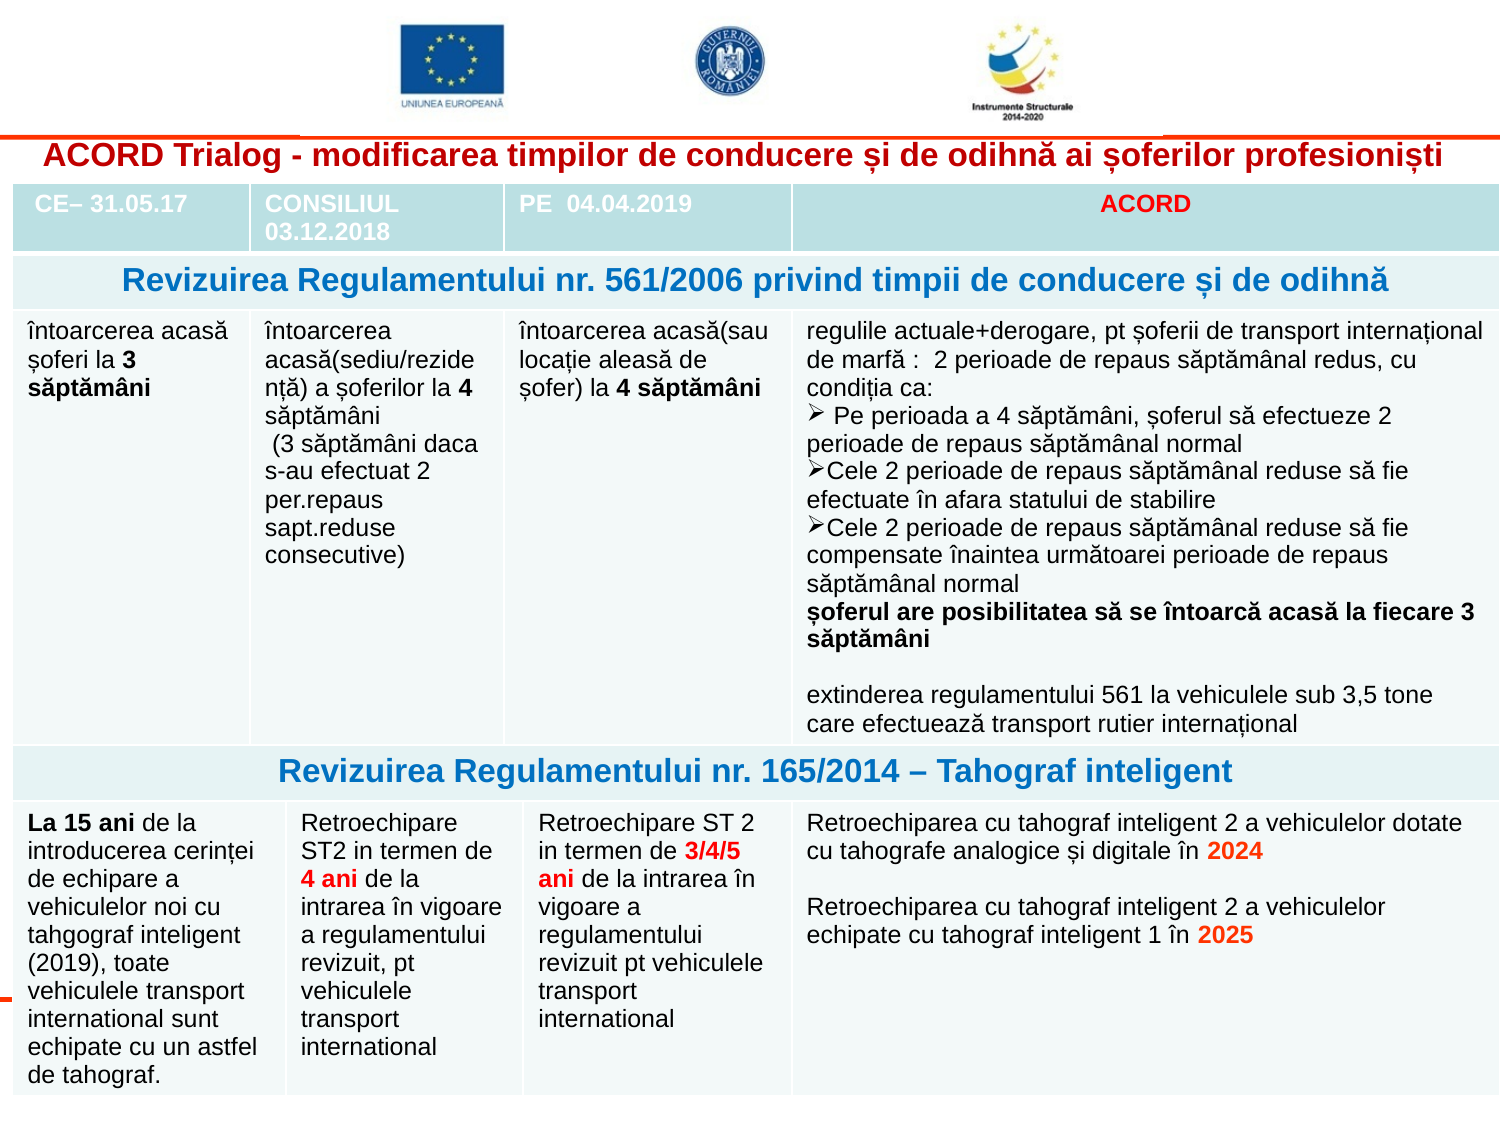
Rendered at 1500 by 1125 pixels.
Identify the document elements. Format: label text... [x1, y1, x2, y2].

table_cell Revizuirea Regulamentului nr. 165/2014 – Tahograf inteligent [13, 746, 1499, 800]
table_cell întoarcerea acasă șoferi la 3 săptămâni [13, 311, 249, 744]
table_cell întoarcerea acasă(sediu/rezidență) a șoferilor la 4 săptămâni (3 săptămâni daca s-au efectuat 2 per.repaus sapt.reduse consecutive) [251, 311, 503, 744]
table_cell Retroechiparea cu tahograf inteligent 2 a vehiculelor dotate cu tahografe analogice și digitale în 2024 Retroechiparea cu tahograf inteligent 2 a vehiculelor echipate cu tahograf inteligent 1 în 2025 [793, 802, 1499, 1095]
table_header PE 04.04.2019 [505, 193, 791, 251]
table_cell La 15 ani de la introducerea cerinței de echipare a vehiculelor noi cu tahgograf inteligent (2019), toate vehiculele transport international sunt echipate cu un astfel de tahograf. [13, 802, 285, 1095]
table_cell Retroechipare ST2 in termen de 4 ani de la intrarea în vigoare a regulamentului revizuit, pt vehiculele transport international [287, 802, 522, 1095]
table_header CE– 31.05.17 [13, 184, 249, 251]
table_cell Revizuirea Regulamentului nr. 561/2006 privind timpii de conducere și de odihnă [13, 256, 1499, 309]
table_cell Retroechipare ST 2 in termen de 3/4/5 ani de la intrarea în vigoare a regulamentului revizuit pt vehiculele transport international [524, 802, 791, 1095]
table_cell întoarcerea acasă(sau locație aleasă de șofer) la 4 săptămâni [505, 311, 791, 744]
table_cell regulile actuale+derogare, pt șoferii de transport internațional de marfă : 2 perioade de repaus săptămânal redus, cu condiția ca: Pe perioada a 4 săptămâni, șoferul să efectueze 2 perioade de repaus săptămânal normal Cele 2 perioade de repaus săptămânal reduse să fie efectuate în afara statului de stabilire Cele 2 perioade de repaus săptămânal reduse să fie compensate înaintea următoarei perioade de repaus săptămânal normal șoferul are posibilitatea să se întoarcă acasă la fiecare 3 săptămâni extinderea regulamentului 561 la vehiculele sub 3,5 tone care efectuează transport rutier internațional [793, 311, 1499, 744]
text_box ACORD Trialog - modificarea timpilor de conducere și de odihnă ai șoferilor profesioniști [22, 112, 1475, 193]
table_header ACORD [793, 184, 1499, 251]
table_header CONSILIUL 03.12.2018 [251, 193, 503, 251]
picture [300, 0, 1163, 112]
